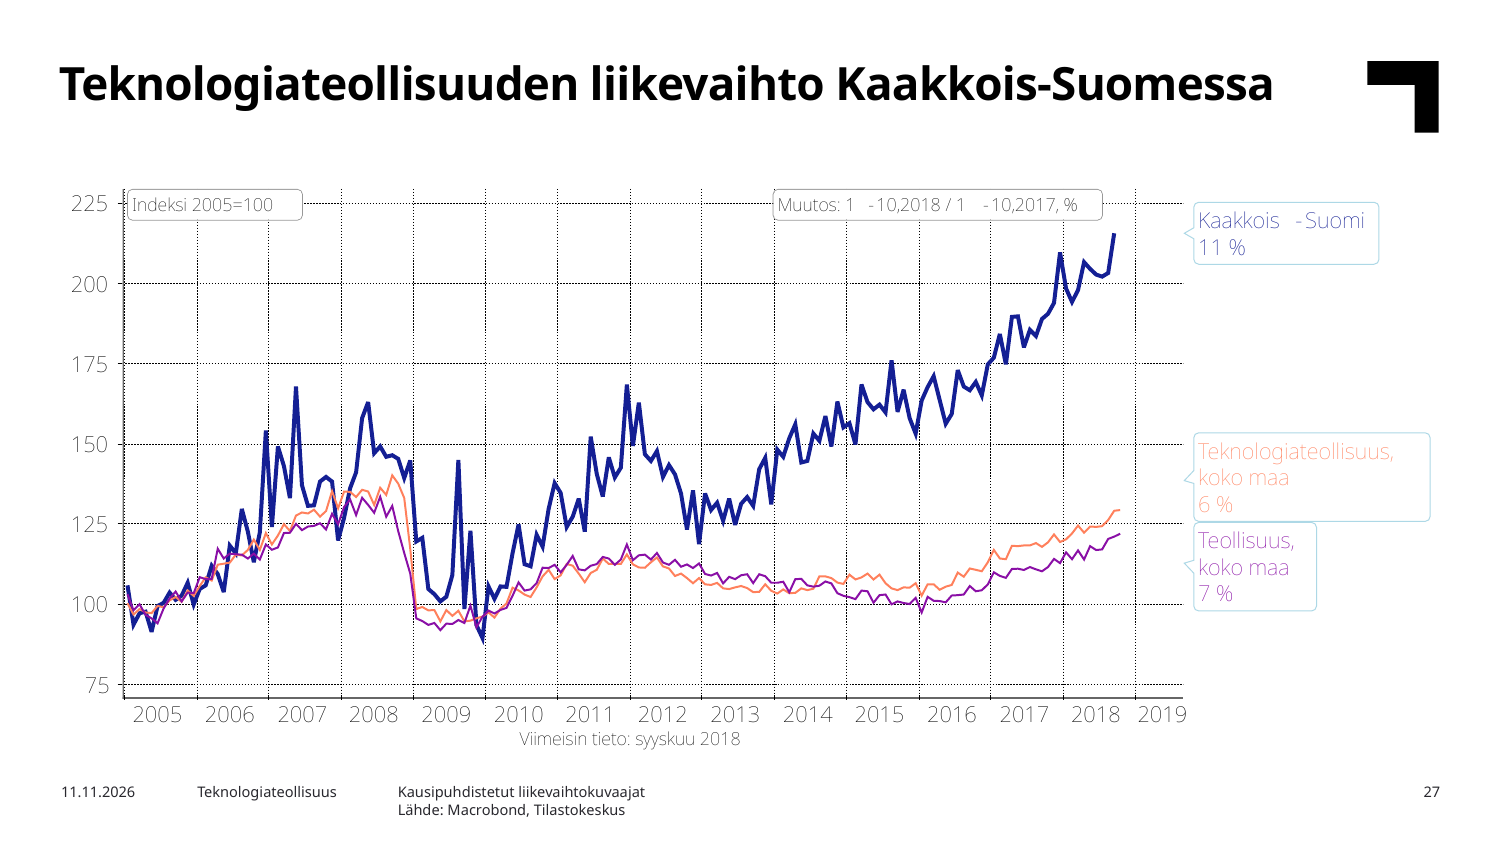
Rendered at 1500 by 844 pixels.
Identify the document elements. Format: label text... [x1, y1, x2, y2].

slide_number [46, 775, 182, 803]
footer Teknologiateollisuus [182, 775, 382, 803]
slide_number 27 [1313, 775, 1456, 803]
list Teknologiateollisuuden liikevaihto Kaakkois-Suomessa [41, 46, 1353, 153]
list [62, 180, 1439, 763]
list Kausipuhdistetut liikevaihtokuvaajat Lähde: Macrobond, Tilastokeskus [382, 775, 871, 803]
